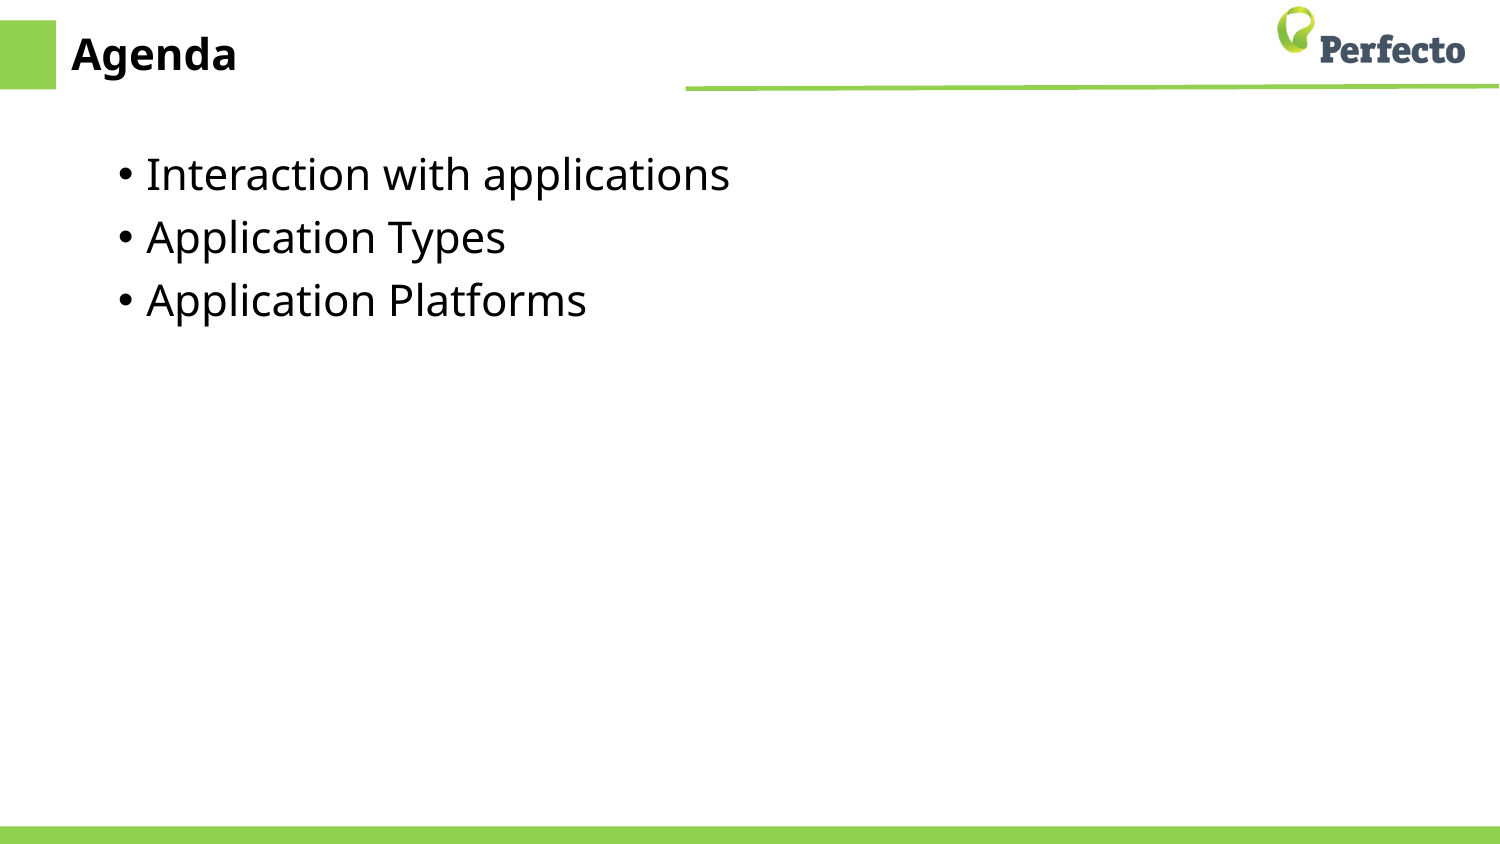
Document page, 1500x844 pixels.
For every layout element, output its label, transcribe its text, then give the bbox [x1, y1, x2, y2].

list Interaction with applications Application Types Application Platforms [103, 145, 1397, 719]
picture [1276, 6, 1477, 67]
title Agenda [56, 7, 686, 105]
